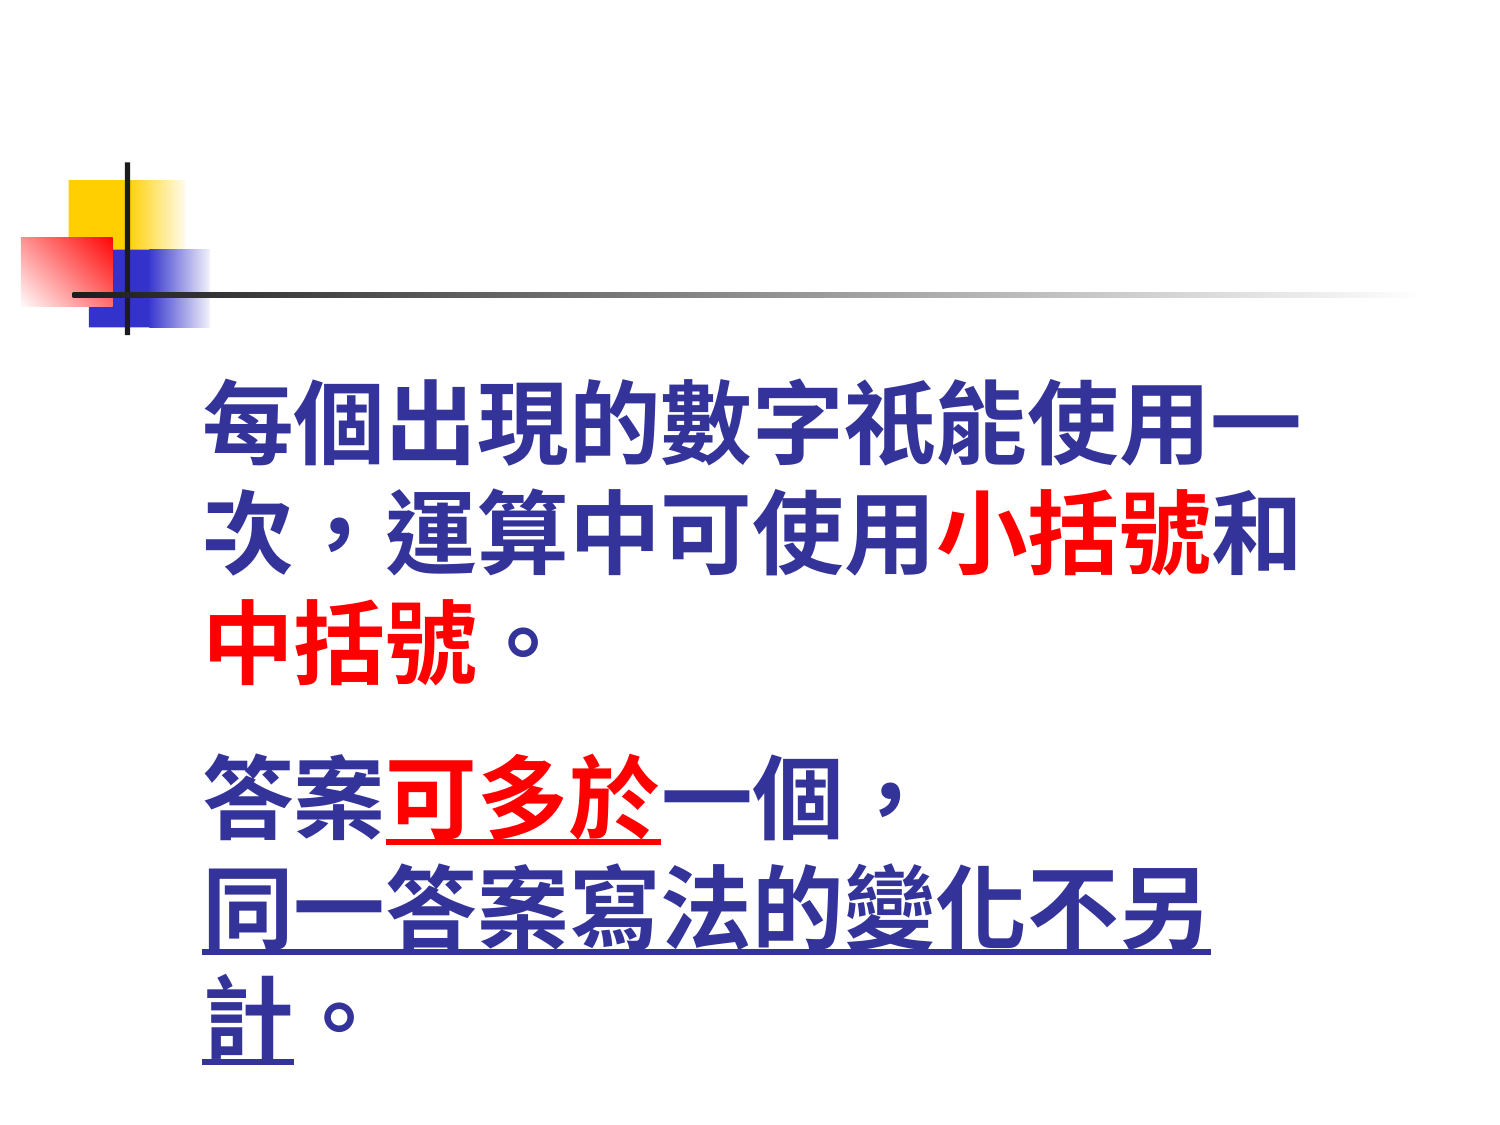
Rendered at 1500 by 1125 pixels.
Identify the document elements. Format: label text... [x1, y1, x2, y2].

text_box 答案可多於一個， 同一答案寫法的變化不另計。 [187, 787, 1388, 1024]
text_box 每個出現的數字祇能使用一次，運算中可使用小括號和中括號。 [187, 362, 1400, 700]
